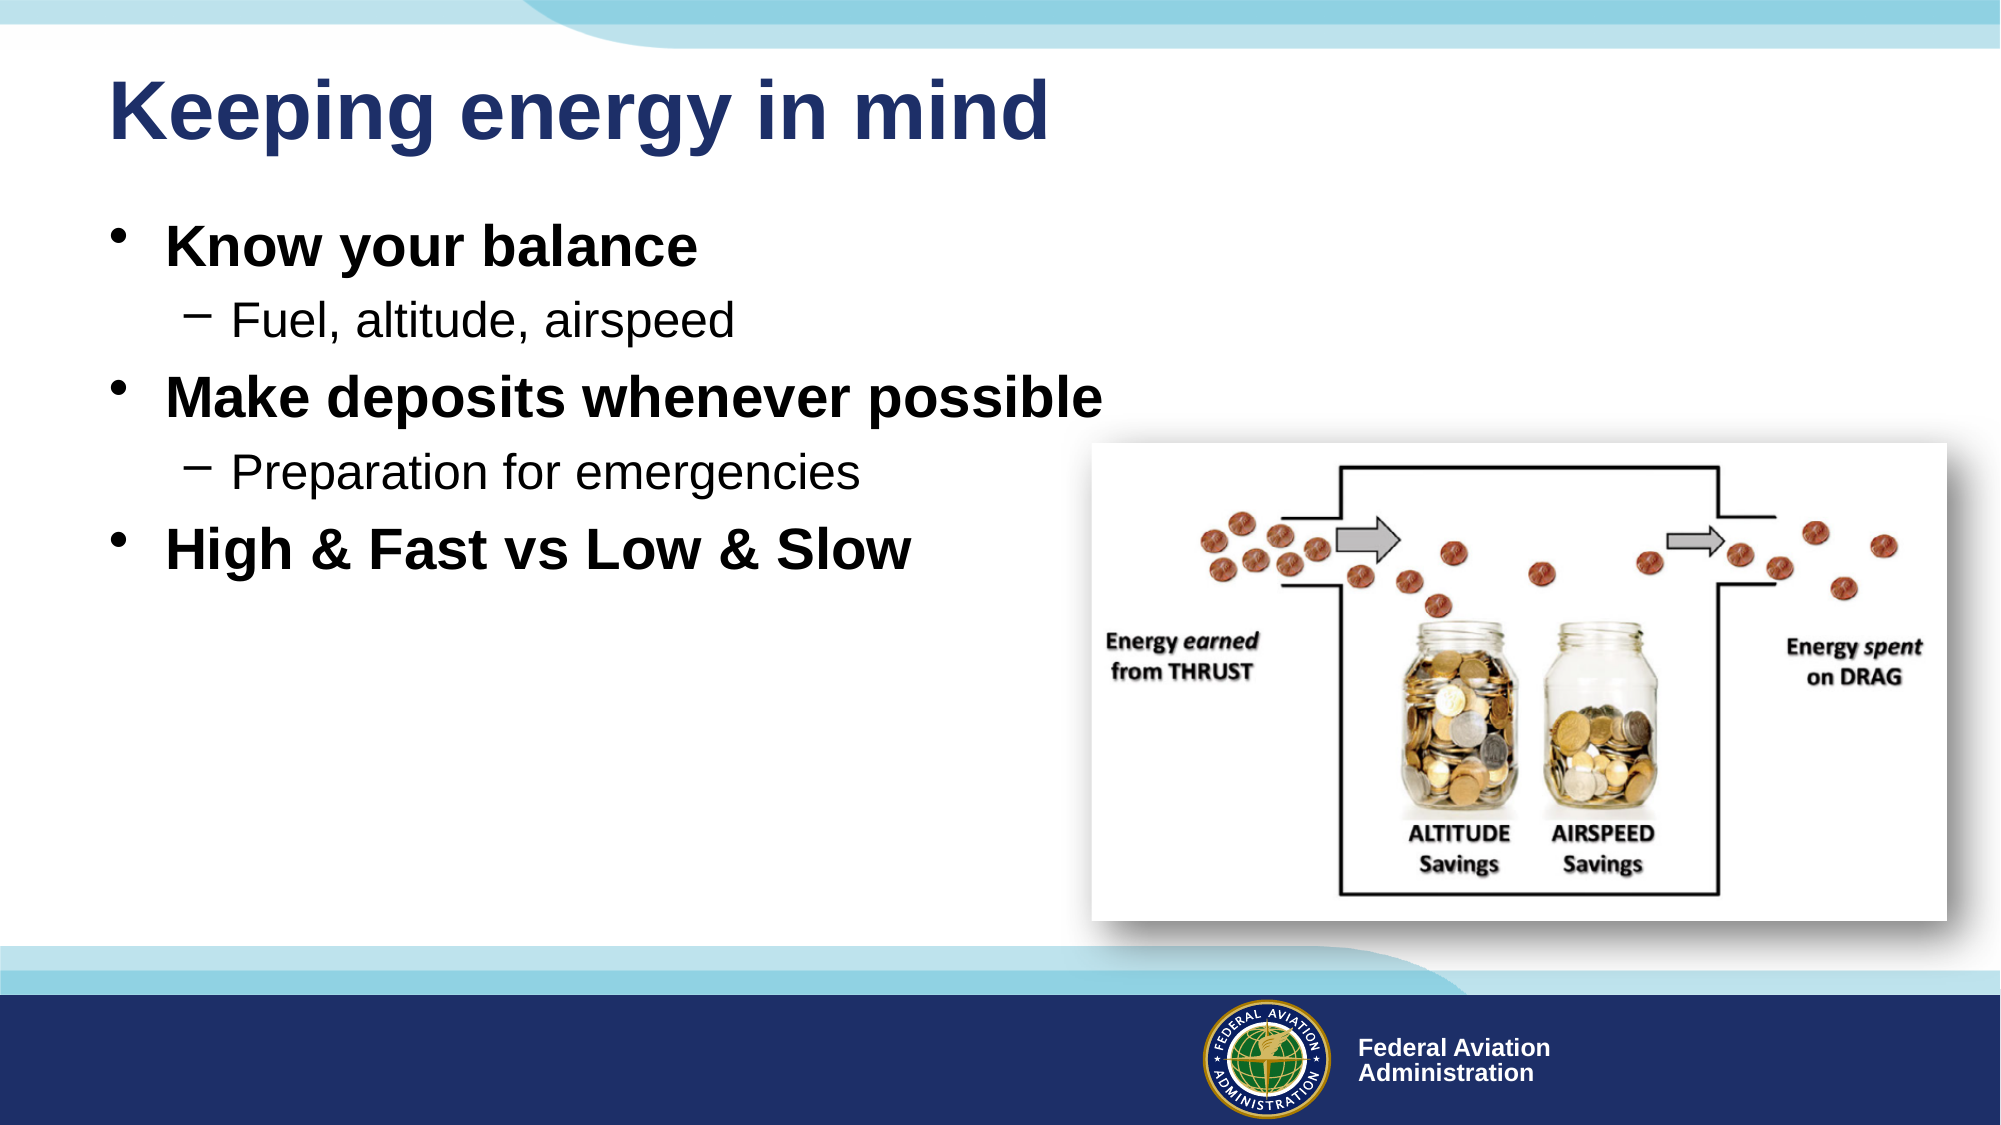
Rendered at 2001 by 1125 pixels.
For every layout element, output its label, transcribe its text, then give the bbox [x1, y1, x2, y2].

picture [0, 945, 2000, 995]
list Know your balance Fuel, altitude, airspeed Make deposits whenever possible Preparation for emergencies High & Fast vs Low & Slow [93, 200, 1855, 921]
picture [0, 0, 1999, 50]
picture [1091, 443, 1948, 921]
title Keeping energy in mind [93, 56, 1947, 157]
